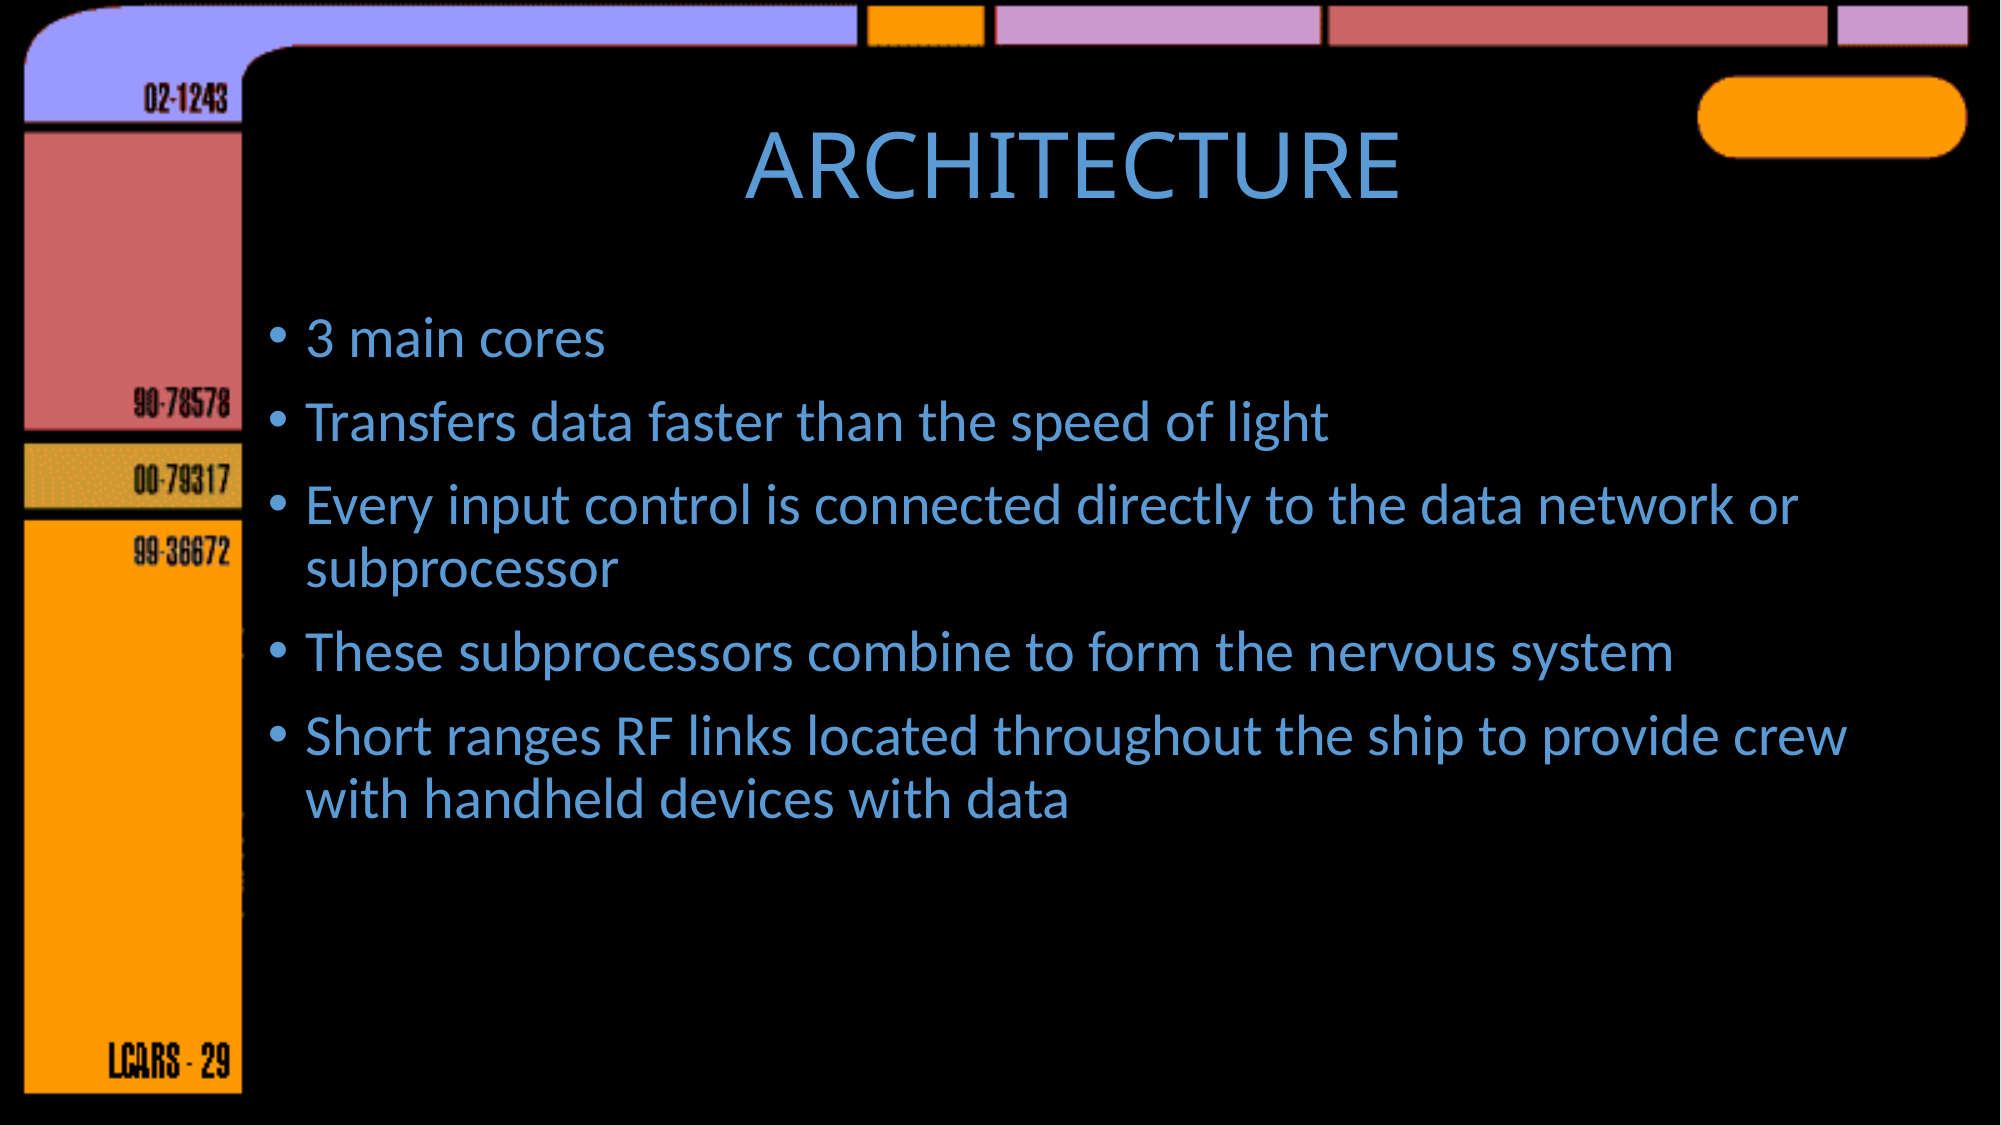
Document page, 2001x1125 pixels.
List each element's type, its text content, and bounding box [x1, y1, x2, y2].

title ARCHITECTURE [137, 59, 1863, 278]
picture [0, 0, 2001, 1125]
list 3 main cores Transfers data faster than the speed of light Every input control is connected directly to the data network or subprocessor These subprocessors combine to form the nervous system Short ranges RF links located throughout the ship to provide crew with handheld devices with data [252, 299, 1873, 1014]
